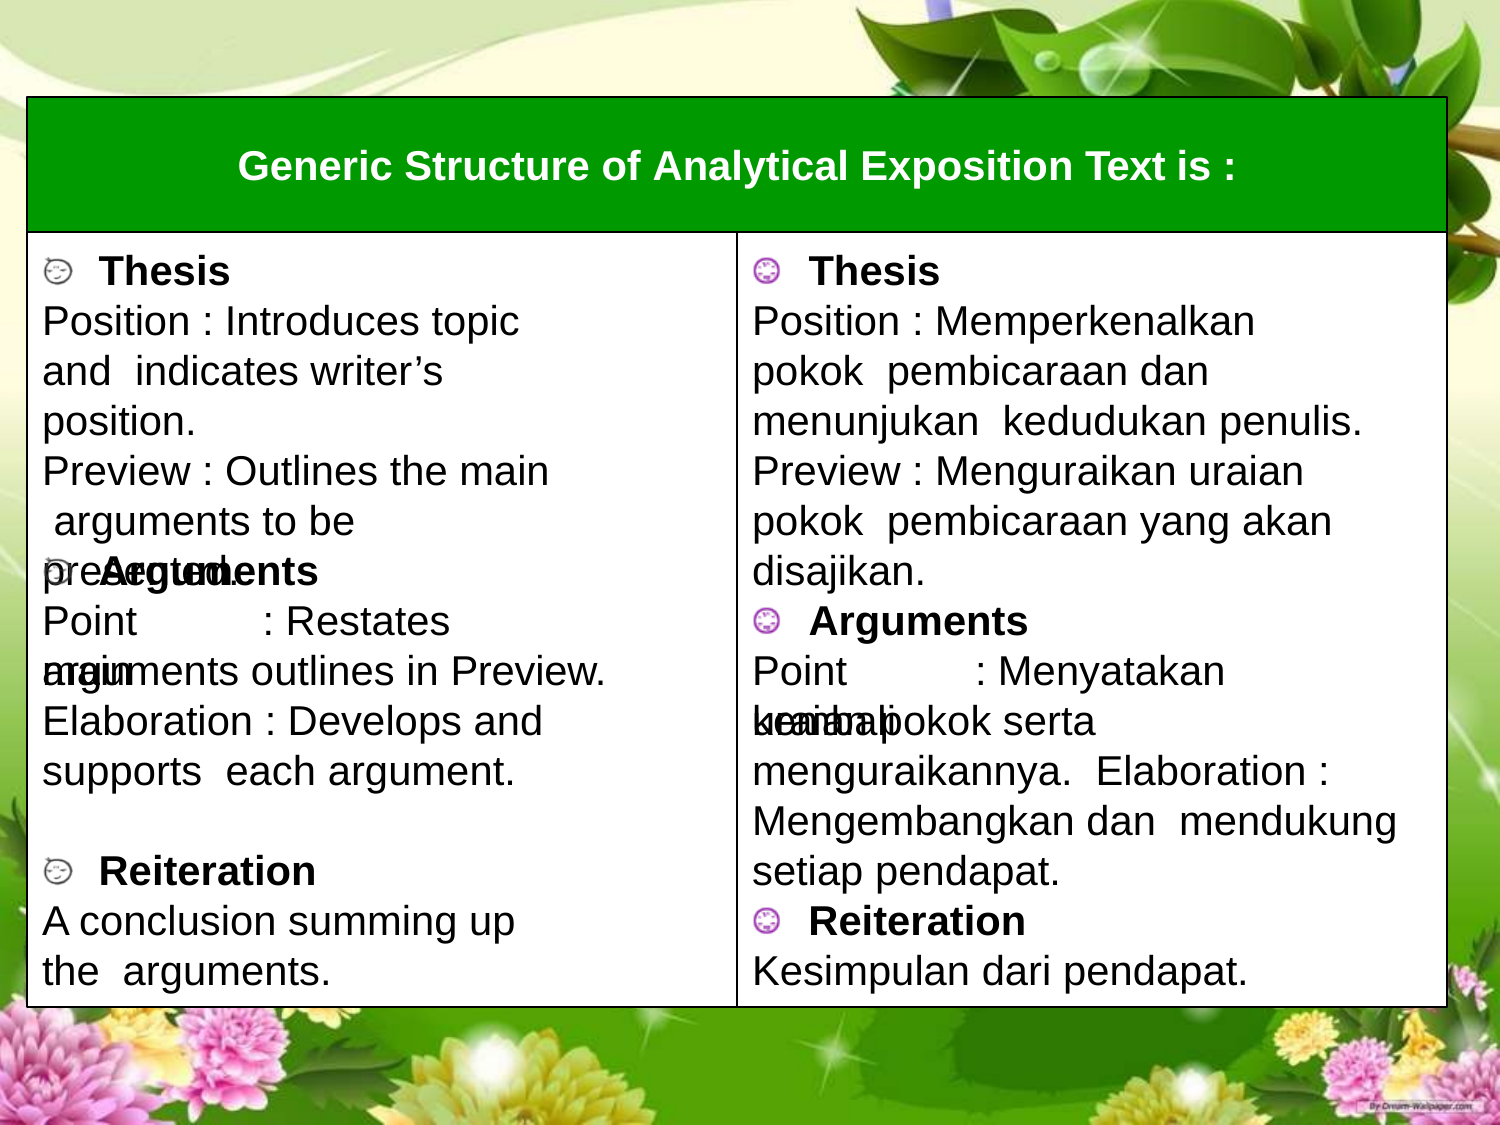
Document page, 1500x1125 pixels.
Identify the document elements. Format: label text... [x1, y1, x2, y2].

text_box Reiteration Kesimpulan dari pendapat. [750, 891, 1251, 994]
text_box Generic Structure of Analytical Exposition Text is : [235, 136, 1239, 189]
text_box uraian pokok serta menguraikannya. Elaboration : Mengembangkan dan mendukung setiap pendapat. [750, 691, 1429, 894]
text_box Thesis Position : Memperkenalkan pokok pembicaraan dan menunjukan kedudukan penulis. Preview : Menguraikan uraian pokok pembicaraan yang akan disajikan. [750, 241, 1428, 594]
text_box [737, 232, 1447, 1008]
text_box Arguments [806, 591, 1031, 641]
text_box Thesis Position : Introduces topic and indicates writer’s position. Preview : Outlines the main arguments to be presented. [40, 241, 602, 594]
text_box arguments outlines in Preview. Elaboration : Develops and supports each argument. [40, 641, 717, 794]
text_box [752, 606, 782, 636]
text_box [42, 556, 74, 586]
text_box Reiteration A conclusion summing up the arguments. [40, 841, 586, 994]
text_box [0, 0, 1500, 1125]
text_box Point : Restates main [40, 591, 552, 641]
text_box Point : Menyatakan kembali [750, 641, 1381, 691]
text_box [27, 97, 1447, 232]
text_box [27, 232, 737, 1008]
text_box Arguments [96, 541, 321, 591]
